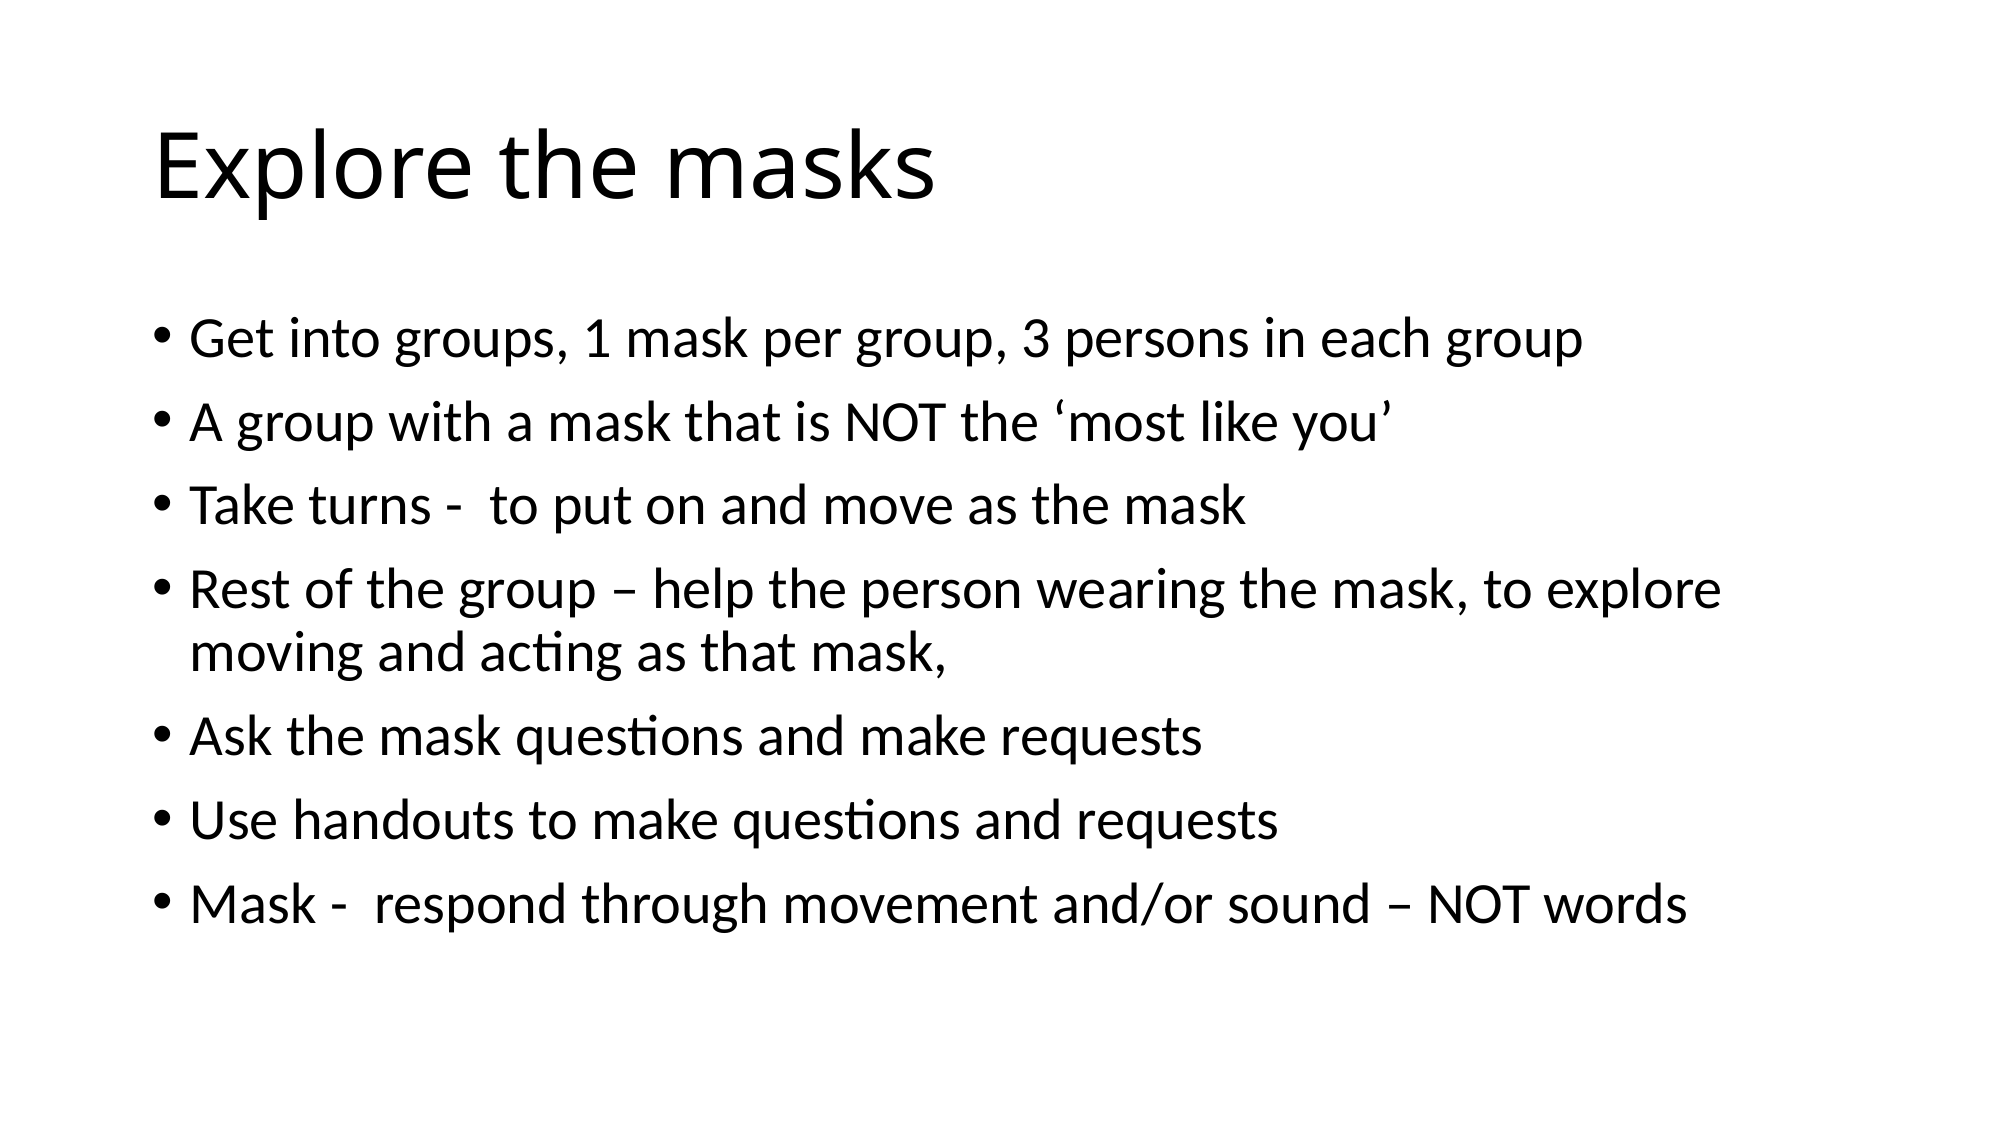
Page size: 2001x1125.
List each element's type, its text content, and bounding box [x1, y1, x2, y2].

title Explore the masks [137, 59, 1863, 278]
list Get into groups, 1 mask per group, 3 persons in each group A group with a mask that is NOT the ‘most like you’ Take turns - to put on and move as the mask Rest of the group – help the person wearing the mask, to explore moving and acting as that mask, Ask the mask questions and make requests Use handouts to make questions and requests Mask - respond through movement and/or sound – NOT words [137, 299, 1863, 1014]
